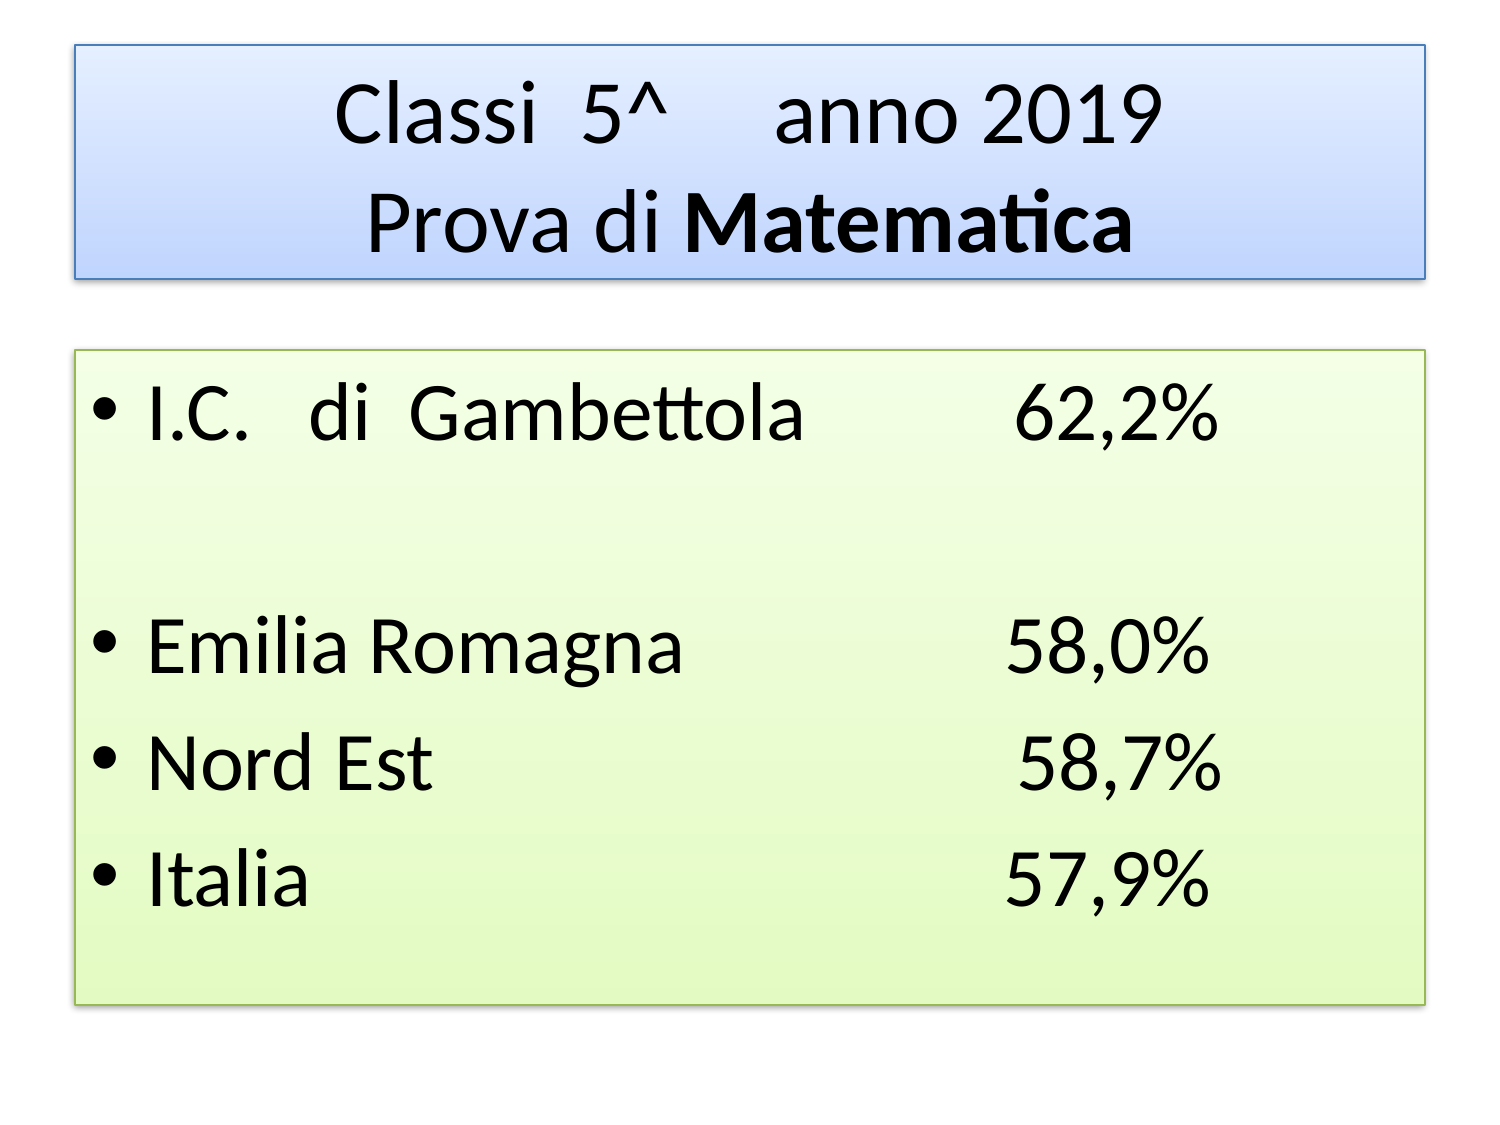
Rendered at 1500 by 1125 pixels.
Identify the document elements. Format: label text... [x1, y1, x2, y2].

title Classi 5^ anno 2019 Prova di Matematica [74, 44, 1426, 280]
list I.C. di Gambettola 62,2% Emilia Romagna 58,0% Nord Est 58,7% Italia 57,9% [74, 349, 1426, 1006]
